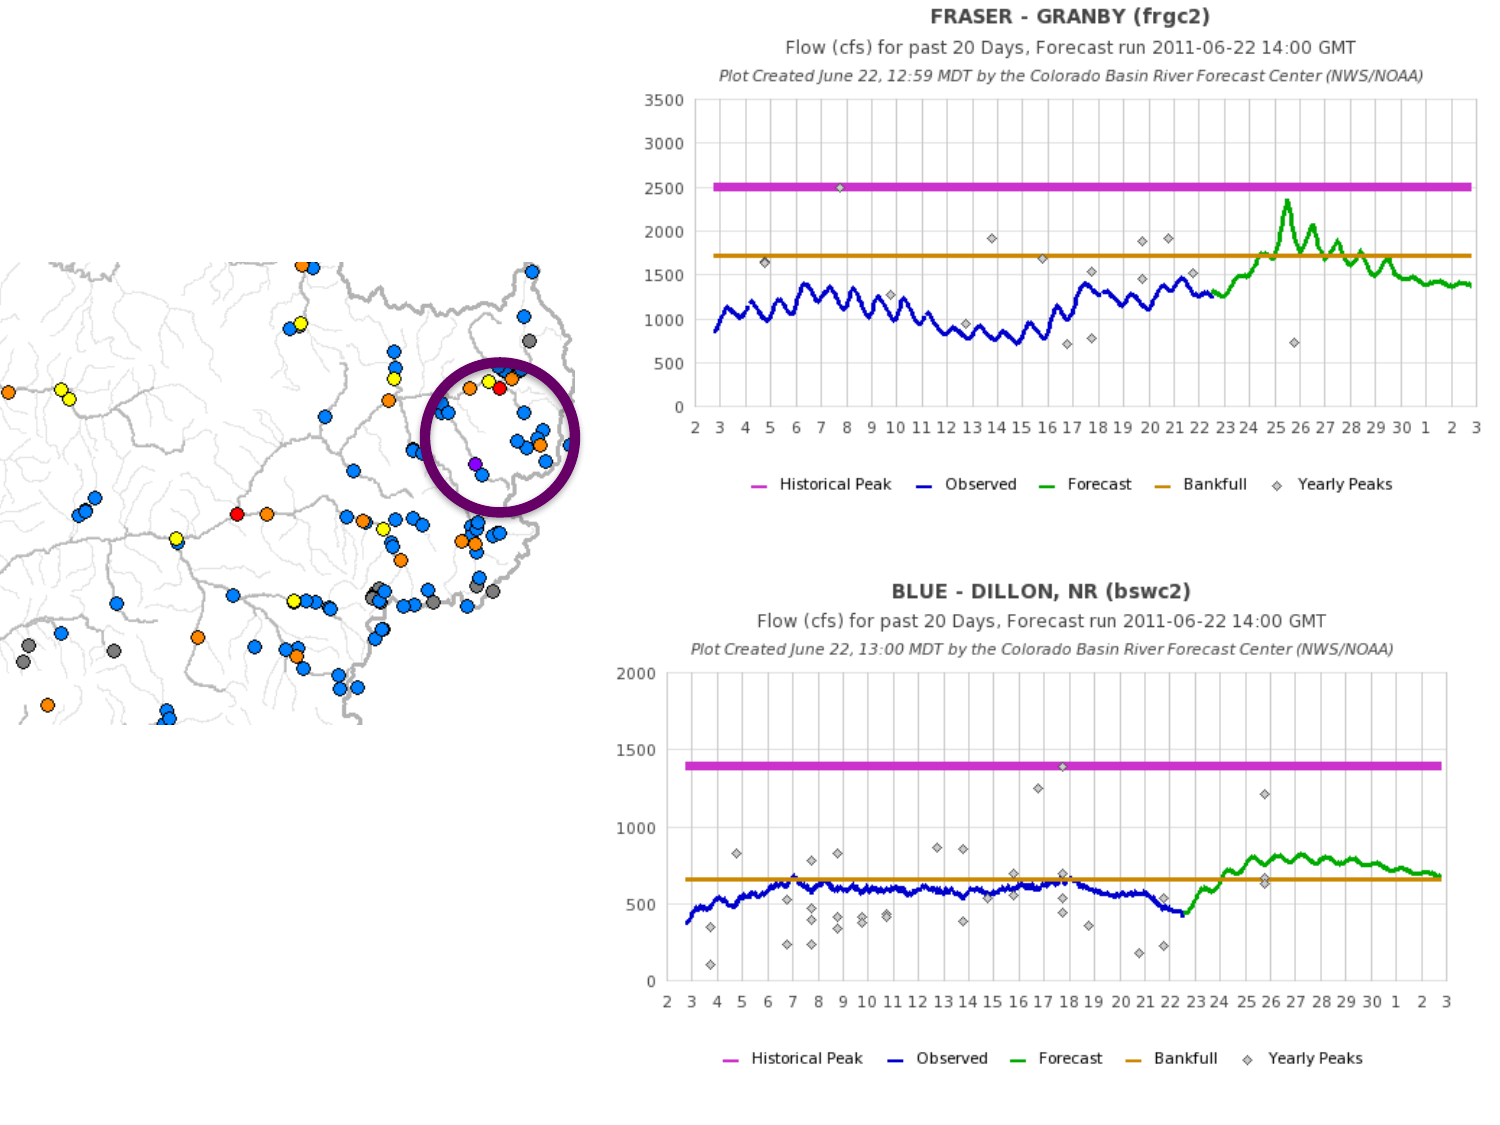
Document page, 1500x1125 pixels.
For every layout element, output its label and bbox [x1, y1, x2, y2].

picture [0, 262, 576, 726]
picture [637, 0, 1500, 542]
picture [609, 574, 1476, 1116]
